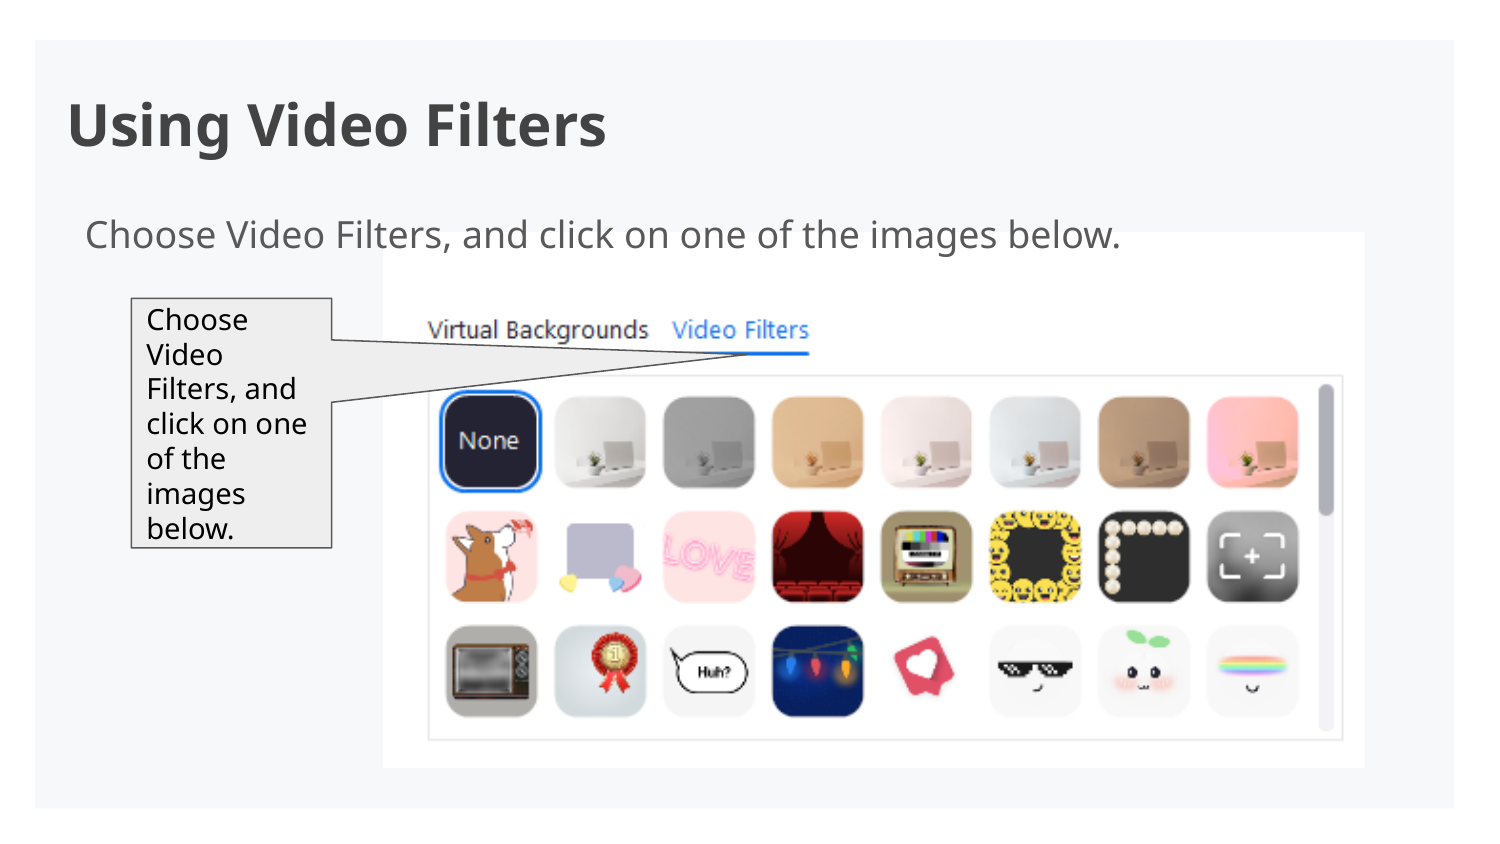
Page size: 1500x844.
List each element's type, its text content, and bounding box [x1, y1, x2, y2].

list Choose Video Filters, and click on one of the images below. [51, 189, 1449, 750]
title Using Video Filters [51, 72, 1449, 167]
picture [382, 232, 1365, 769]
